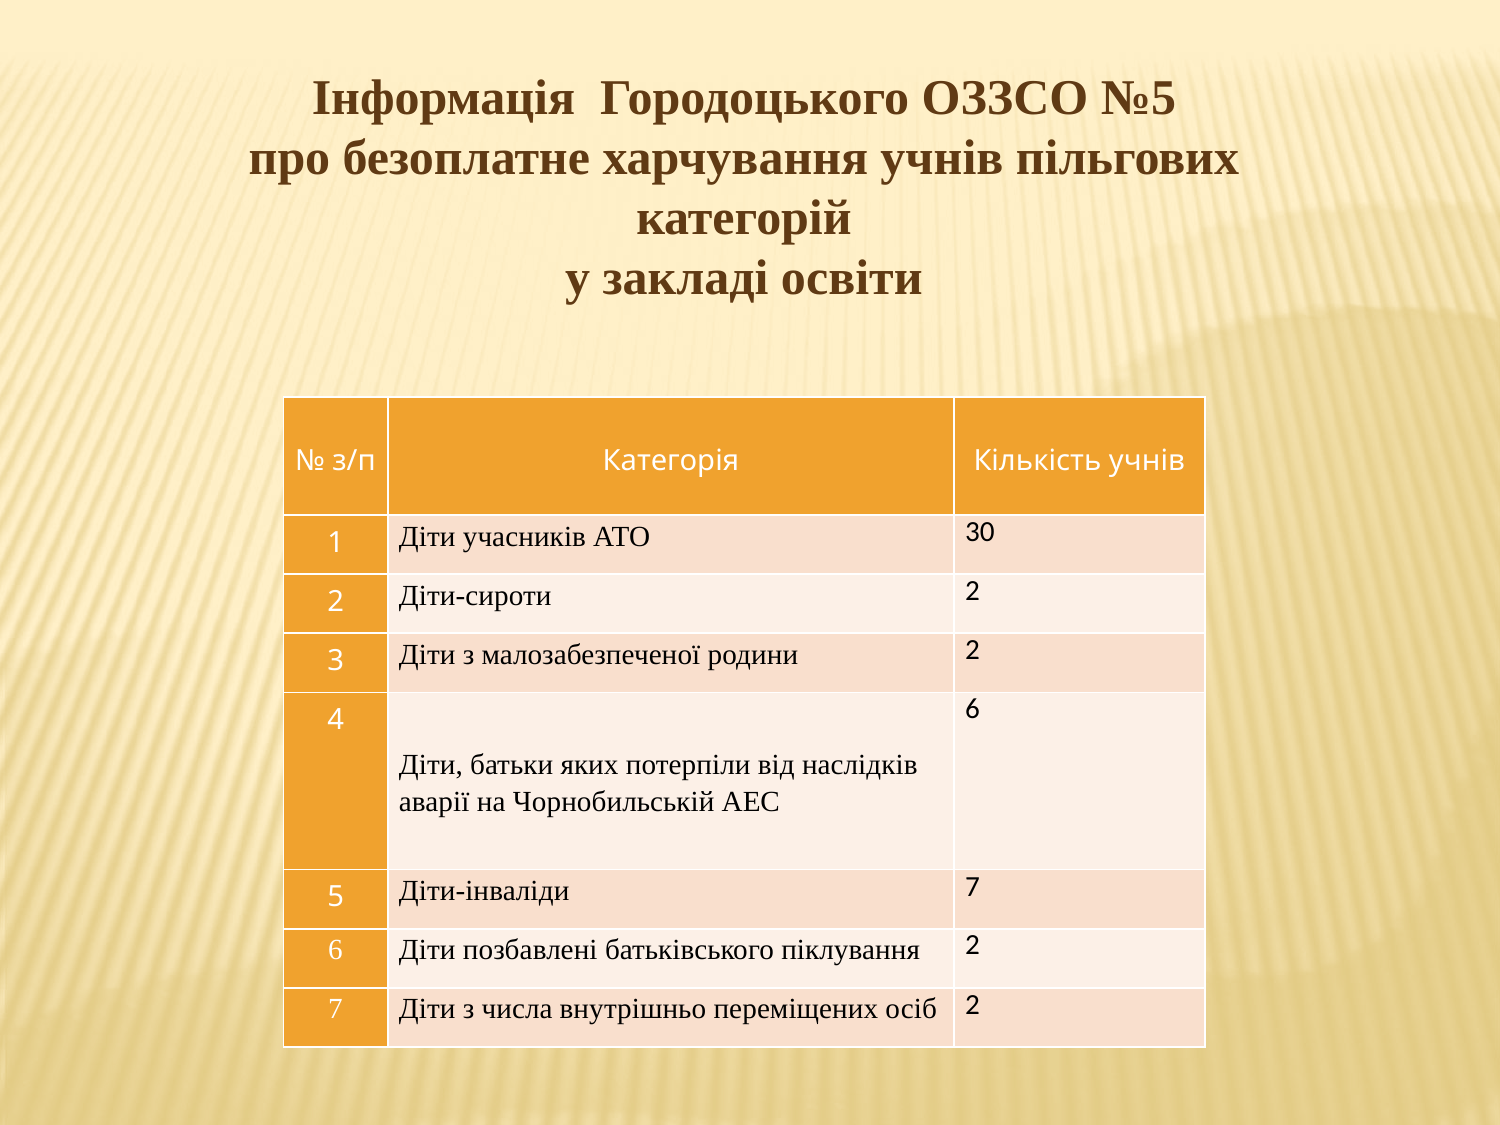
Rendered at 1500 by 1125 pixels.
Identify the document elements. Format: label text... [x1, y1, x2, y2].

table_cell 2 [955, 634, 1204, 692]
table_cell 5 [284, 870, 387, 928]
table_cell 2 [284, 575, 387, 632]
table_cell Діти з числа внутрішньо переміщених осіб [389, 989, 953, 1046]
table_header № з/п [284, 398, 387, 514]
table_cell 2 [955, 989, 1204, 1046]
table_cell Діти-сироти [389, 575, 953, 632]
table_cell 6 [284, 930, 387, 987]
table_cell 6 [955, 693, 1204, 869]
table_cell Діти з малозабезпеченої родини [389, 634, 953, 692]
table_cell Діти учасників АТО [389, 516, 953, 573]
table_cell 2 [955, 930, 1204, 987]
text_box Інформація Городоцького ОЗЗСО №5 про безоплатне харчування учнів пільгових категорій у закладі освіти [182, 44, 1306, 350]
table_cell 2 [955, 575, 1204, 632]
table_cell 7 [955, 870, 1204, 928]
table_cell 30 [955, 516, 1204, 573]
table_cell 1 [284, 516, 387, 573]
table_cell Діти, батьки яких потерпіли від наслідків аварії на Чорнобильській АЕС [389, 693, 953, 869]
table_cell Діти-інваліди [389, 870, 953, 928]
table_cell Діти позбавлені батьківського піклування [389, 930, 953, 987]
table_cell 3 [284, 634, 387, 692]
table_cell 4 [284, 693, 387, 869]
table_header Категорія [389, 398, 953, 514]
table_header Кількість учнів [955, 398, 1204, 514]
table_cell 7 [284, 989, 387, 1046]
